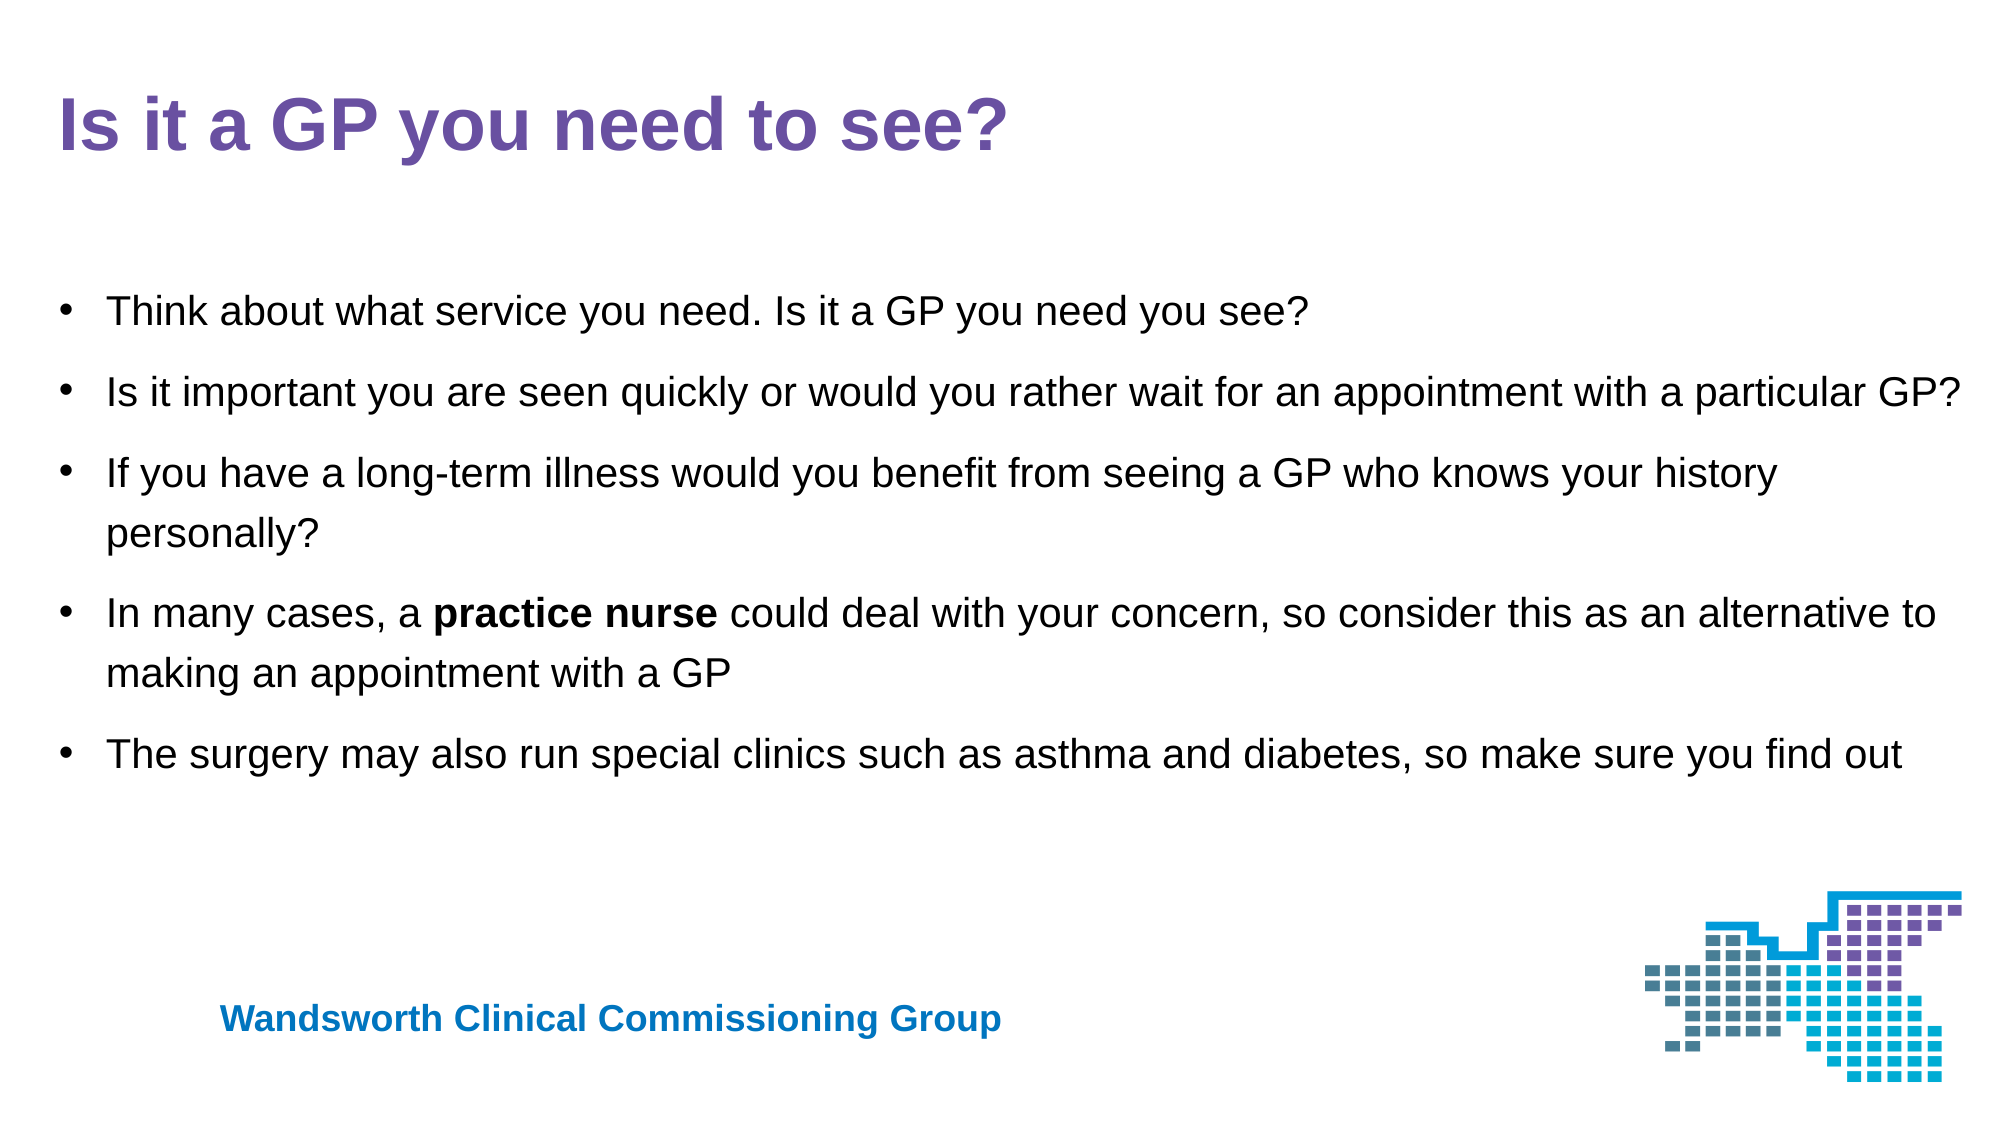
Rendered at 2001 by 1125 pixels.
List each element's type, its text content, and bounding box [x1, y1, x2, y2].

list Think about what service you need. Is it a GP you need you see? Is it important you are seen quickly or would you rather wait for an appointment with a particular GP? If you have a long-term illness would you benefit from seeing a GP who knows your history personally? In many cases, a practice nurse could deal with your concern, so consider this as an alternative to making an appointment with a GP The surgery may also run special clinics such as asthma and diabetes, so make sure you find out [58, 273, 1963, 363]
title Is it a GP you need to see? [58, 31, 1784, 212]
picture [1644, 0, 2000, 1125]
